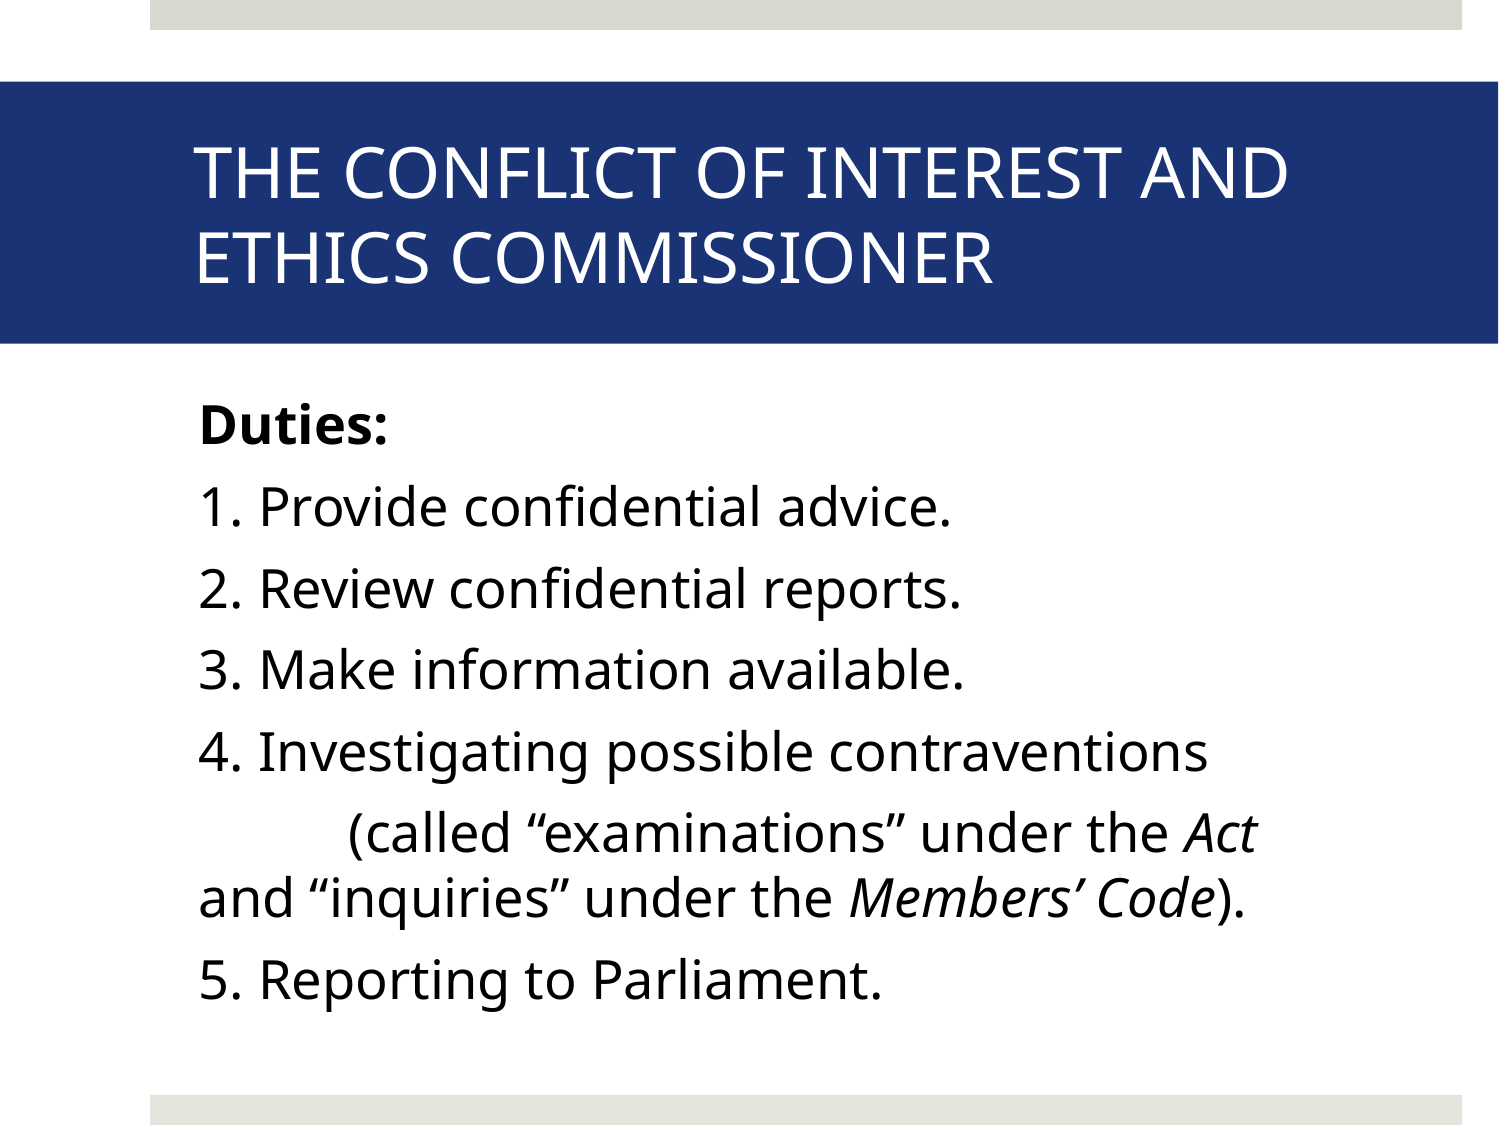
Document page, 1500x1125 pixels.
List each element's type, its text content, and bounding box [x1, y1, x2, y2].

text_box Duties: 1. Provide confidential advice. 2. Review confidential reports. 3. Make information available. 4. Investigating possible contraventions (called “examinations” under the Act and “inquiries” under the Members’ Code). 5. Reporting to Parliament. [183, 383, 1498, 1018]
title THE CONFLICT OF INTEREST AND ETHICS COMMISSIONER [0, 81, 1499, 344]
